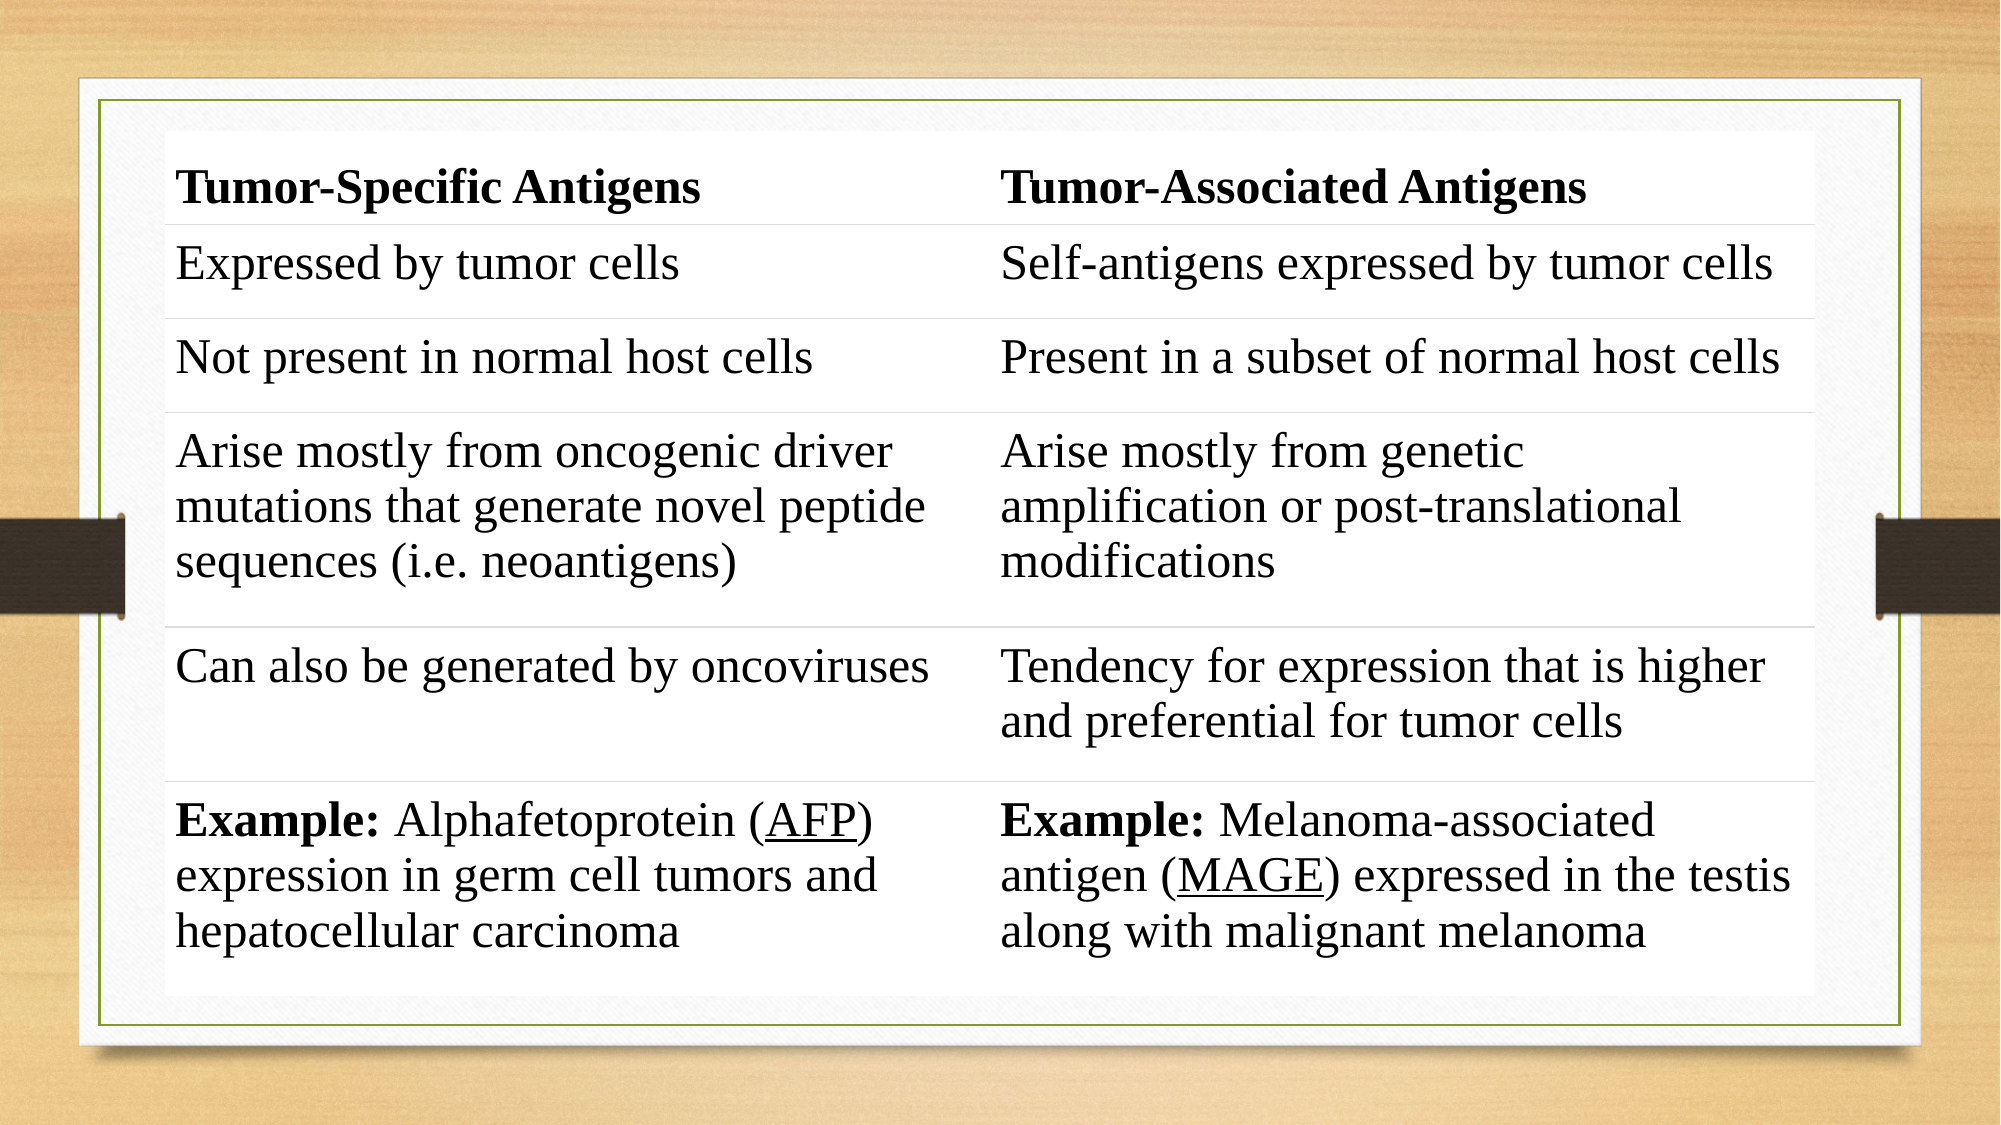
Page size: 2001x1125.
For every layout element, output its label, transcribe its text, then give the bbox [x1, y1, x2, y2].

picture [0, 0, 2001, 1125]
table_cell Present in a subset of normal host cells [990, 319, 1815, 412]
table_header Tumor-Specific Antigens [165, 131, 990, 224]
table_cell Tendency for expression that is higher and preferential for tumor cells [990, 628, 1815, 781]
table_cell Can also be generated by oncoviruses [165, 628, 990, 781]
table_header Tumor-Associated Antigens [990, 131, 1815, 224]
table_cell Not present in normal host cells [165, 319, 990, 412]
table_cell Example: Alphafetoprotein (AFP) expression in germ cell tumors and hepatocellular carcinoma [165, 782, 990, 996]
table_cell Example: Melanoma-associated antigen (MAGE) expressed in the testis along with malignant melanoma [990, 782, 1815, 996]
table_cell Self-antigens expressed by tumor cells [990, 225, 1815, 318]
table_cell Arise mostly from oncogenic driver mutations that generate novel peptide sequences (i.e. neoantigens) [165, 413, 990, 626]
table_cell Arise mostly from genetic amplification or post-translational modifications [990, 413, 1815, 626]
table_cell Expressed by tumor cells [165, 225, 990, 318]
